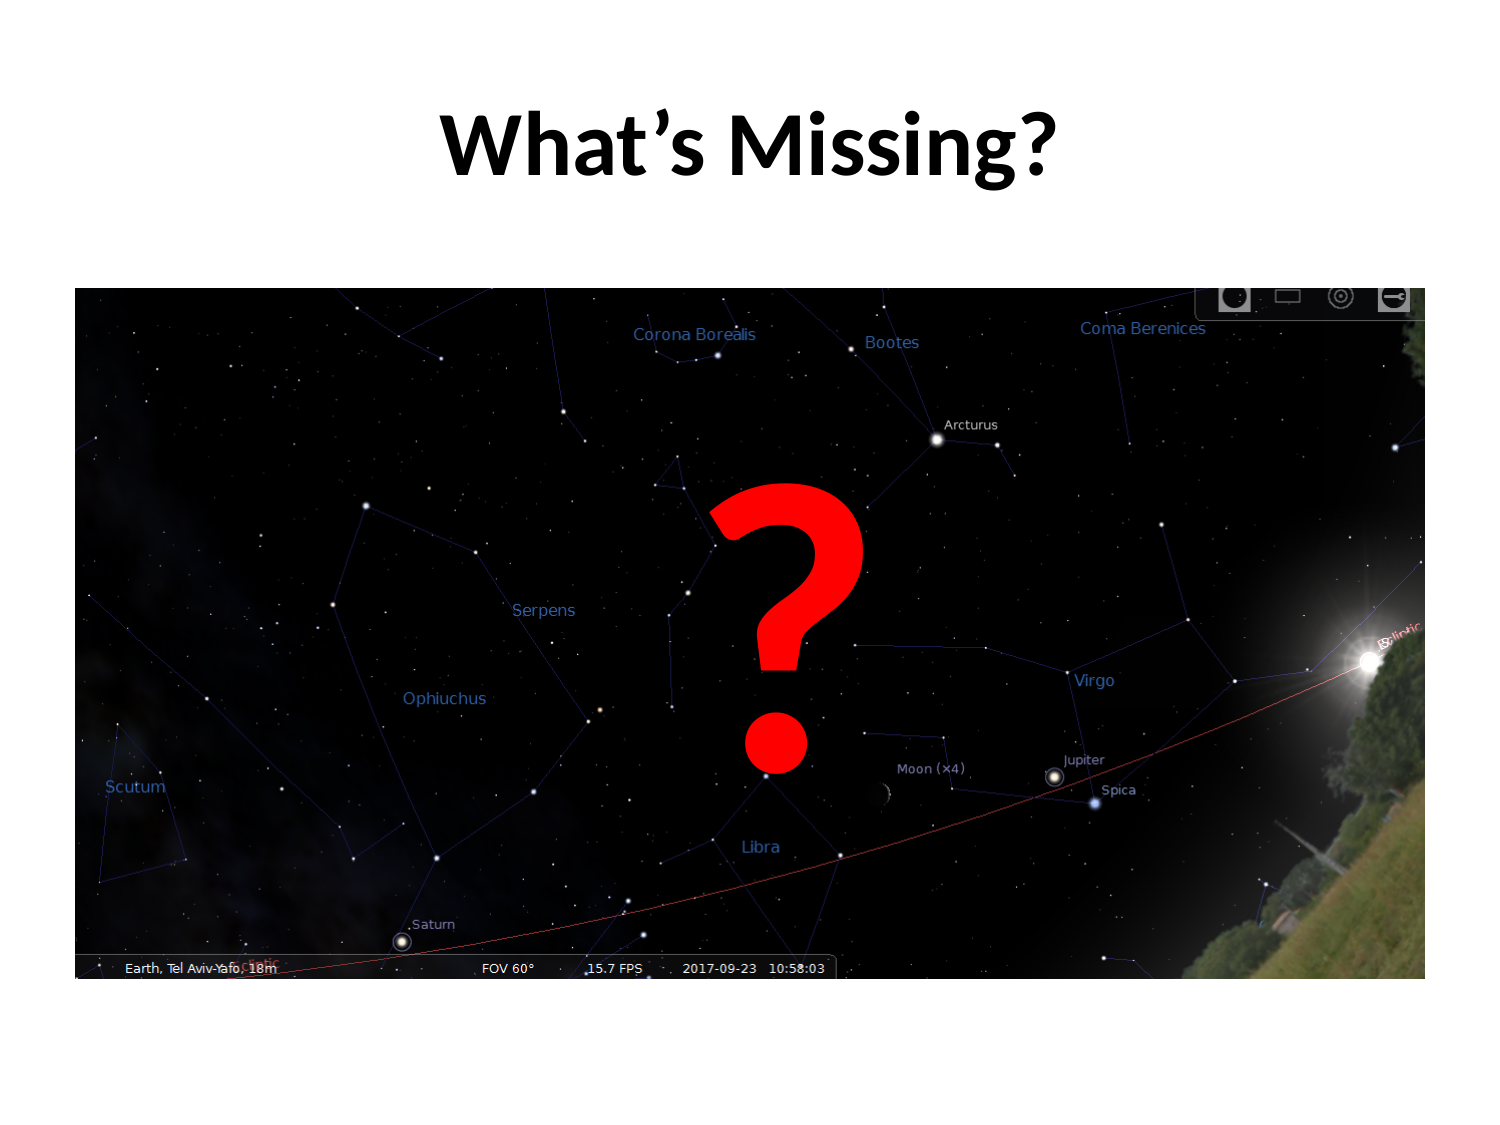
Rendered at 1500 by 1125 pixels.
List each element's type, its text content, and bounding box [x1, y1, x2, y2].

title What’s Missing? [75, 45, 1425, 233]
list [74, 288, 1426, 980]
